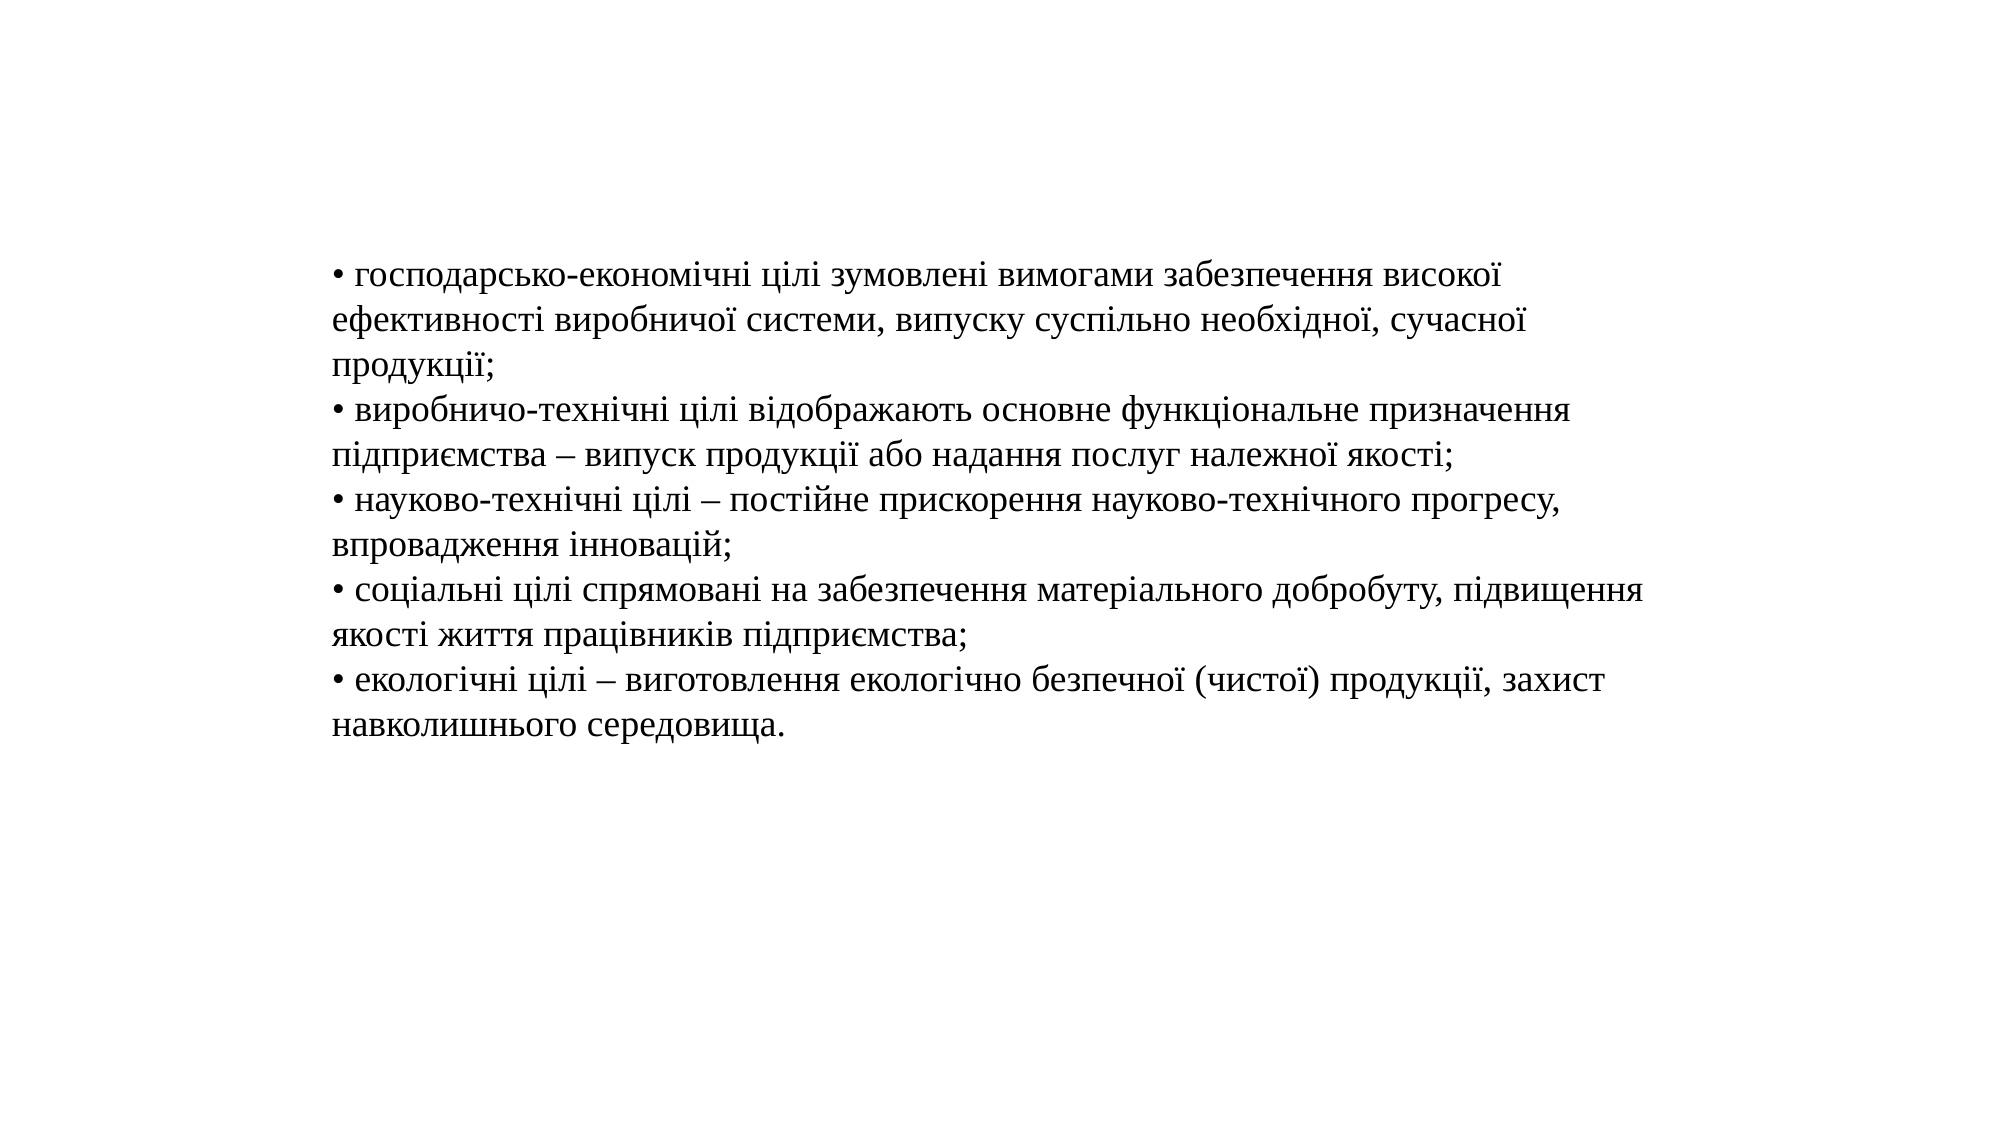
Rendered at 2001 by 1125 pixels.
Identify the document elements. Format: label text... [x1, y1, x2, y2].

text_box • господарсько-економічні цілі зумовлені вимогами забезпечення високої ефективності виробничої системи, випуску суспільно необхідної, сучасної продукції; • виробничо-технічні цілі відображають основне функціональне призначення підприємства – випуск продукції або надання послуг належної якості; • науково-технічні цілі – постійне прискорення науково-технічного прогресу, впровадження інновацій; • соціальні цілі спрямовані на забезпечення матеріального добробуту, підвищення якості життя працівників підприємства; • екологічні цілі – виготовлення екологічно безпечної (чистої) продукції, захист навколишнього середовища. [317, 241, 1679, 752]
